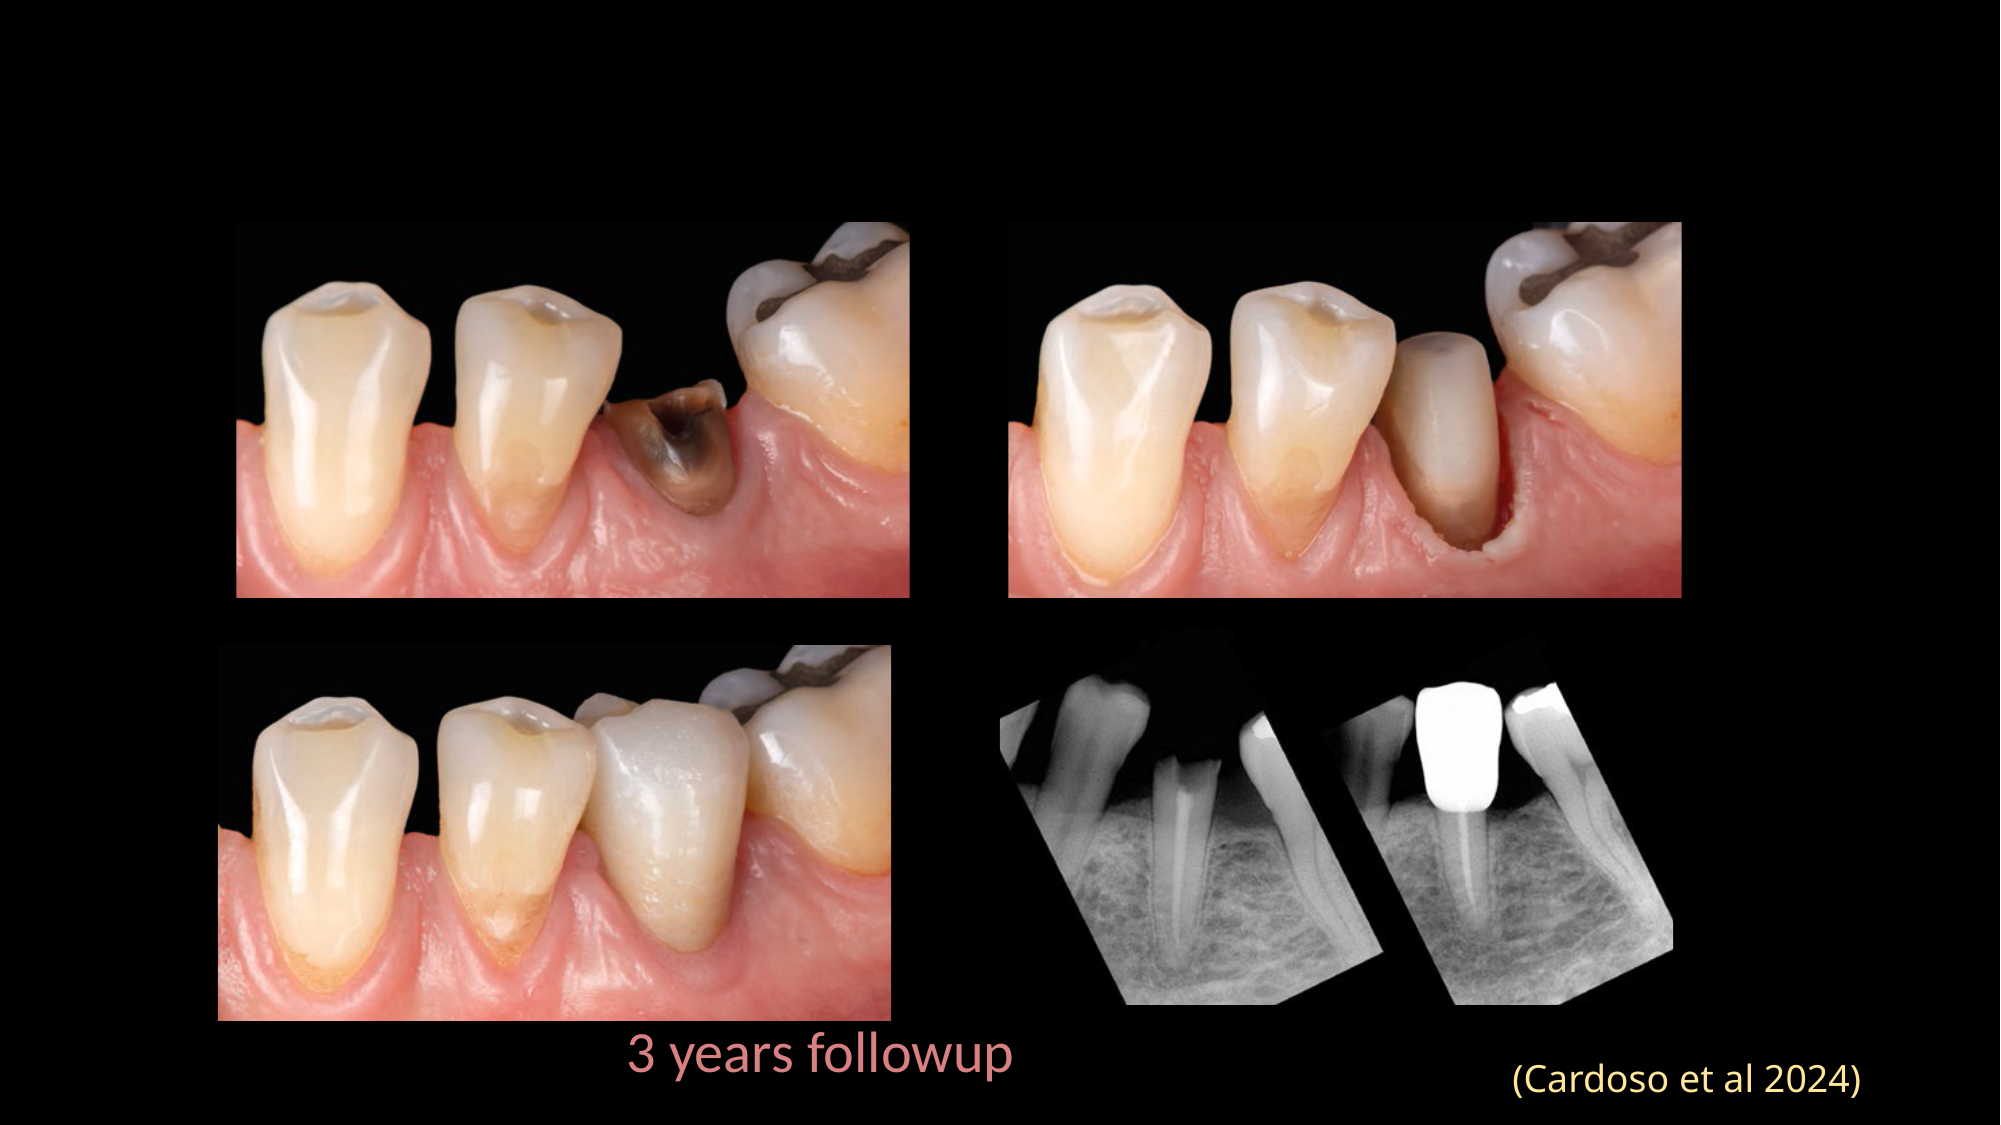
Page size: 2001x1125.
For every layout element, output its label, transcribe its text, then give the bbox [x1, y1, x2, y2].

picture [217, 645, 892, 1021]
picture [999, 629, 1674, 1005]
text_box 3 years followup [611, 1006, 1038, 1092]
picture [236, 222, 910, 598]
text_box (Cardoso et al 2024) [1497, 1047, 2000, 1108]
picture [1008, 222, 1682, 598]
